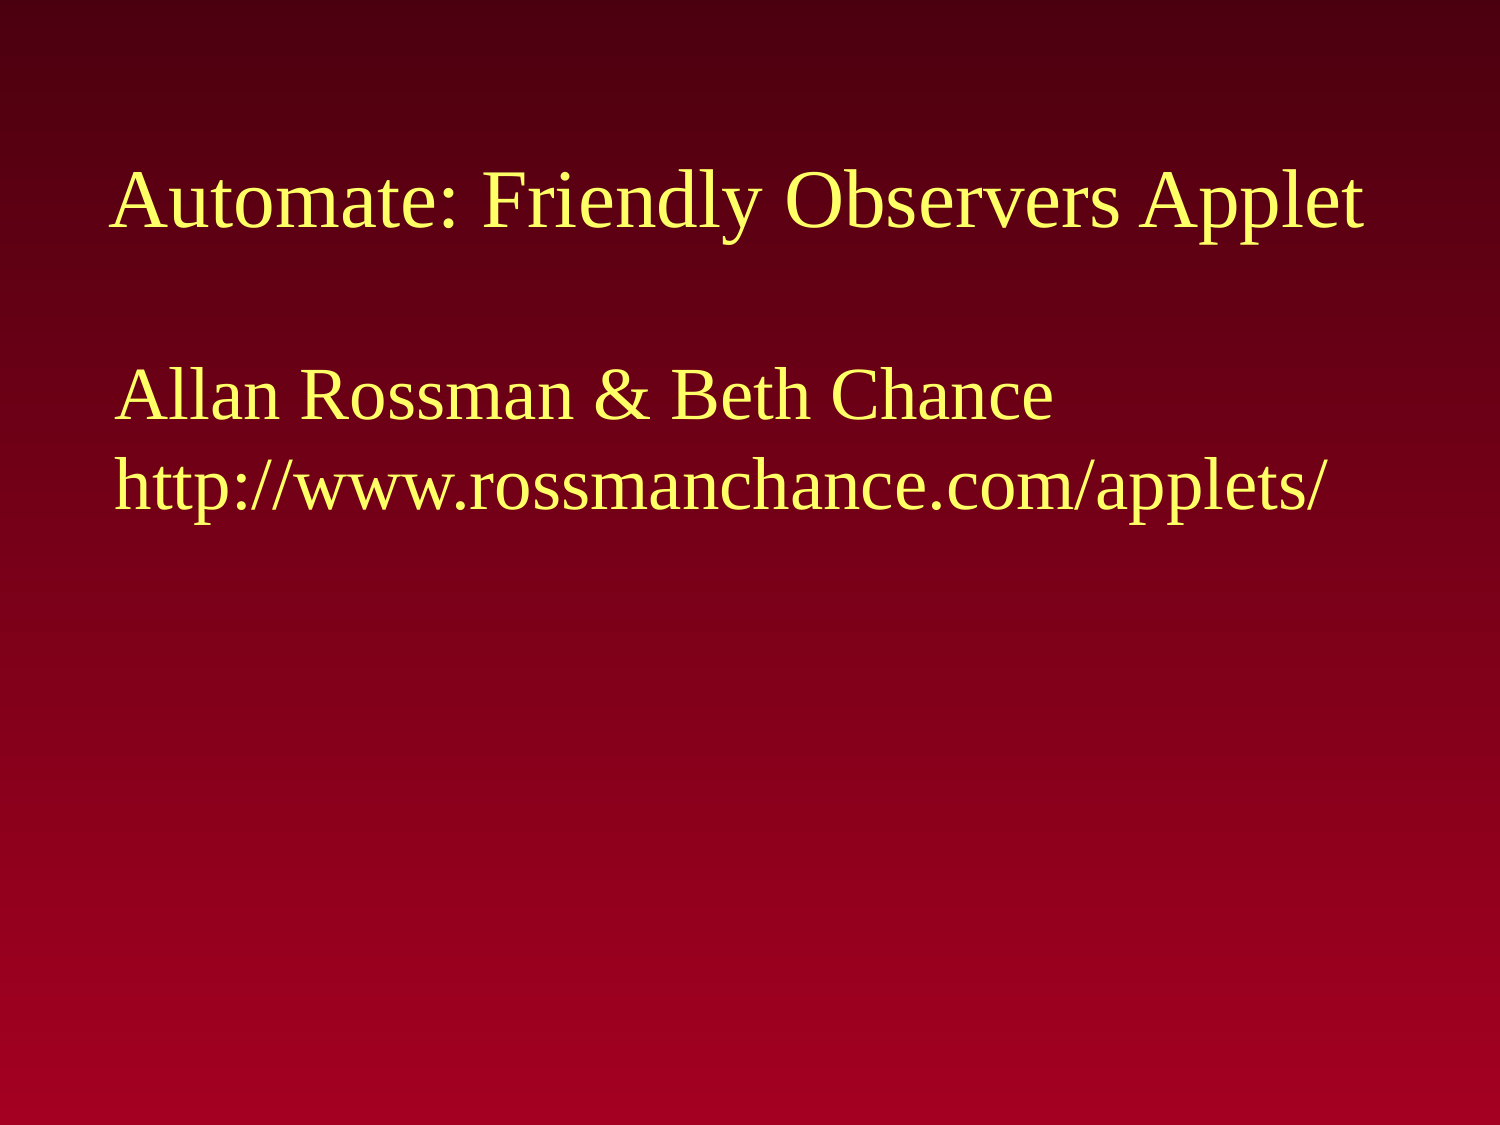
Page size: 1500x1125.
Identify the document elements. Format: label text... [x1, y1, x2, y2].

title Automate: Friendly Observers Applet [87, 99, 1388, 288]
text_box Allan Rossman & Beth Chance http://www.rossmanchance.com/applets/ [99, 337, 1400, 533]
